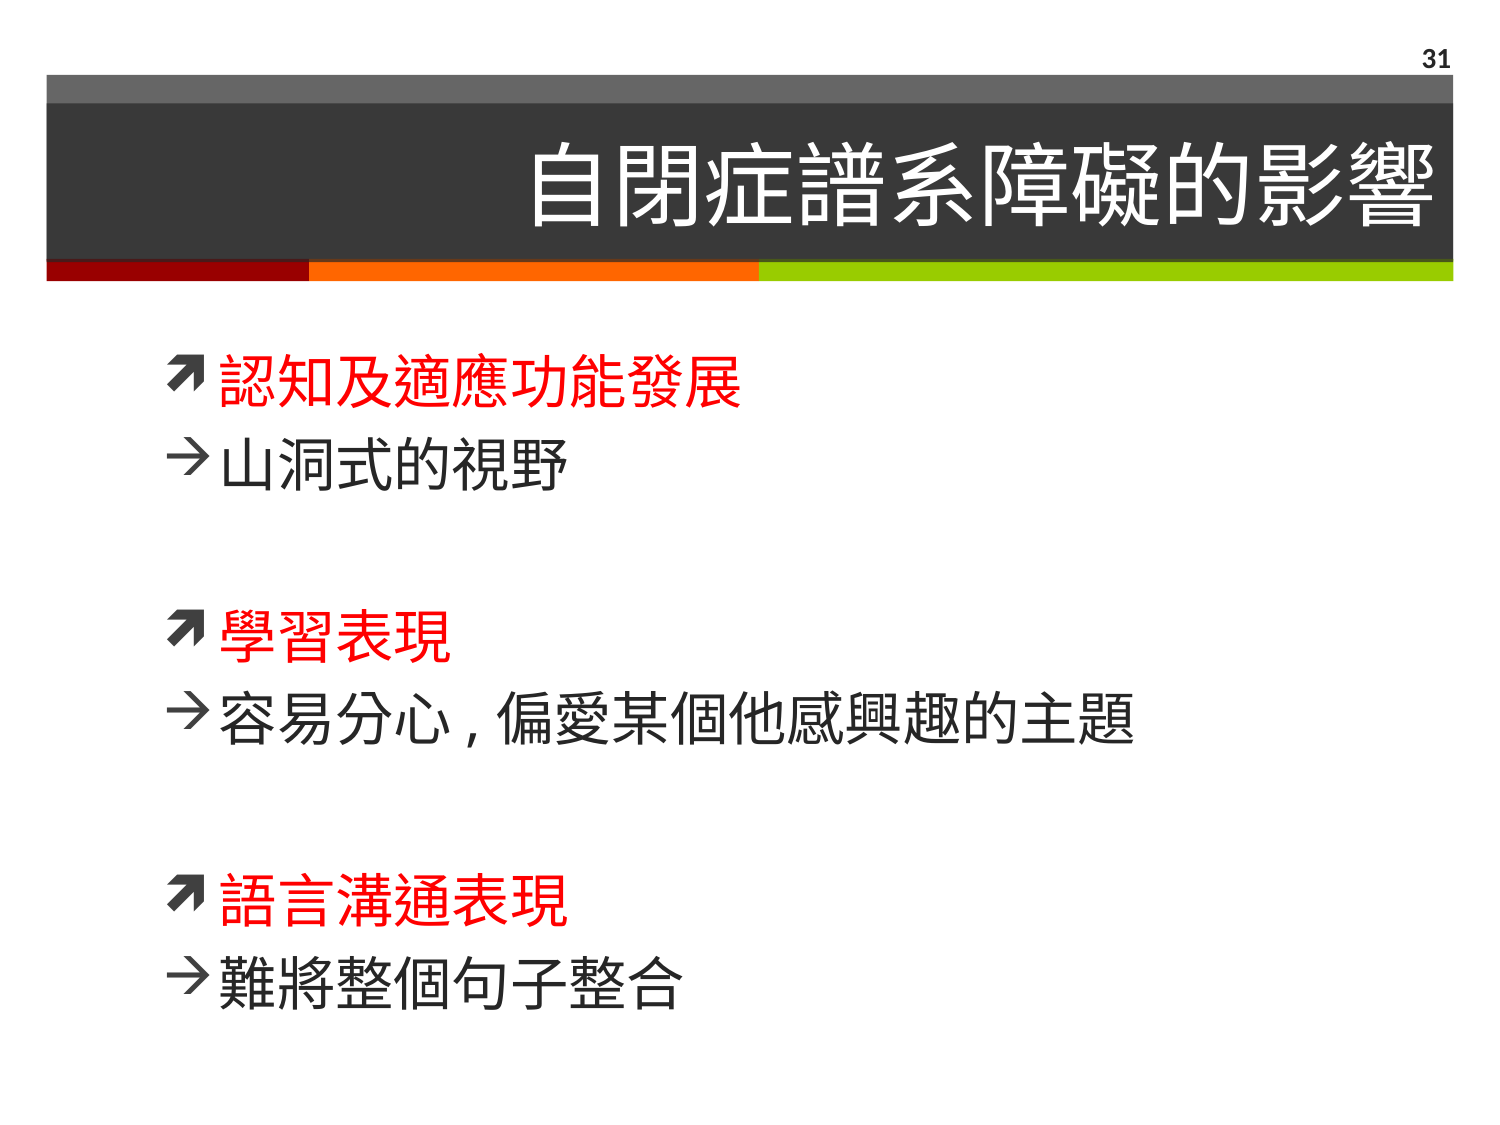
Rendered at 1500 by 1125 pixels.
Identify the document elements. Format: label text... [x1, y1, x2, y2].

title 自閉症譜系障礙的影響 [46, 103, 1454, 263]
list 認知及適應功能發展 山洞式的視野 學習表現 容易分心,偏愛某個他感興趣的主題 語言溝通表現 難將整個句子整合 [147, 338, 1380, 993]
slide_number 31 [1362, 27, 1467, 87]
